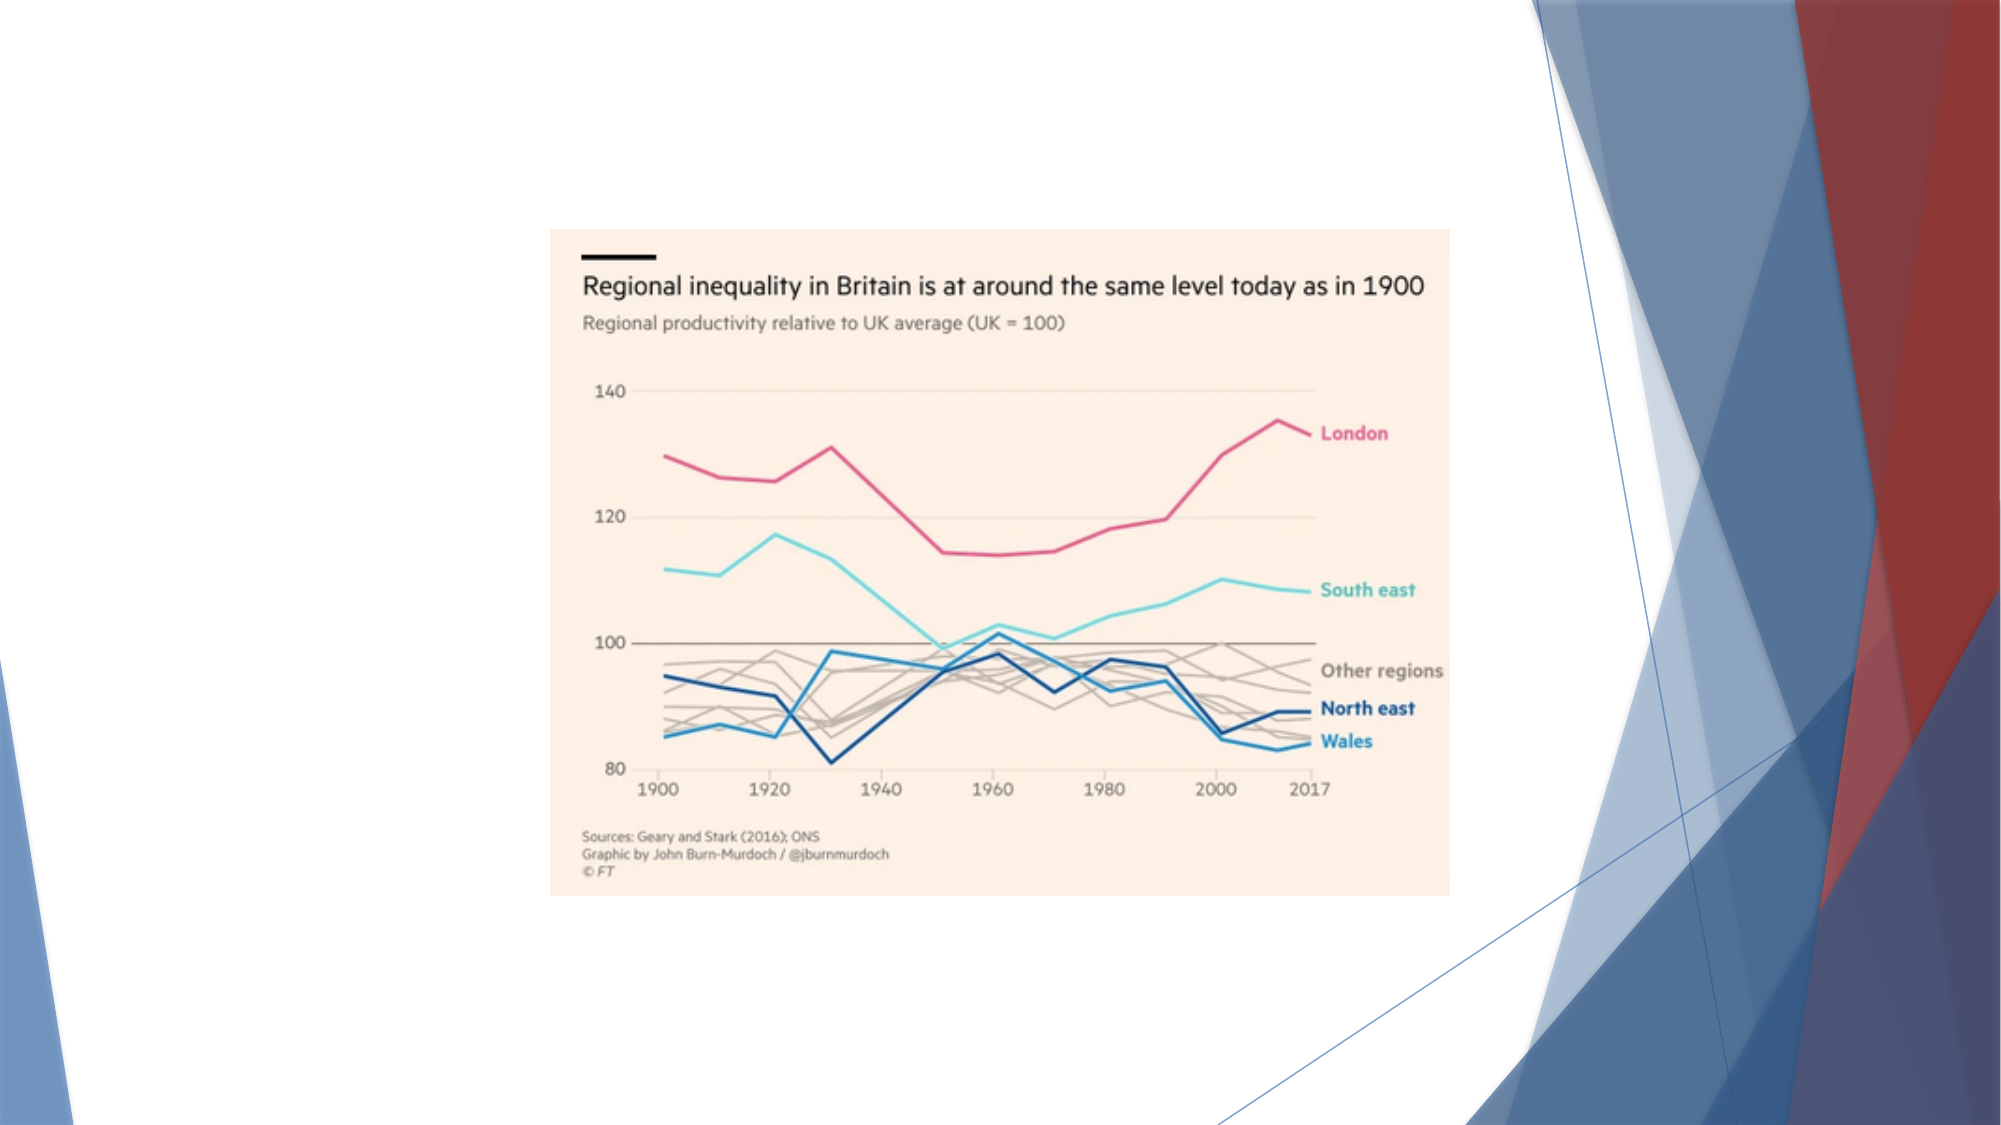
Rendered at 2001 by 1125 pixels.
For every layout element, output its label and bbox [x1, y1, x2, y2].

picture [549, 229, 1451, 896]
